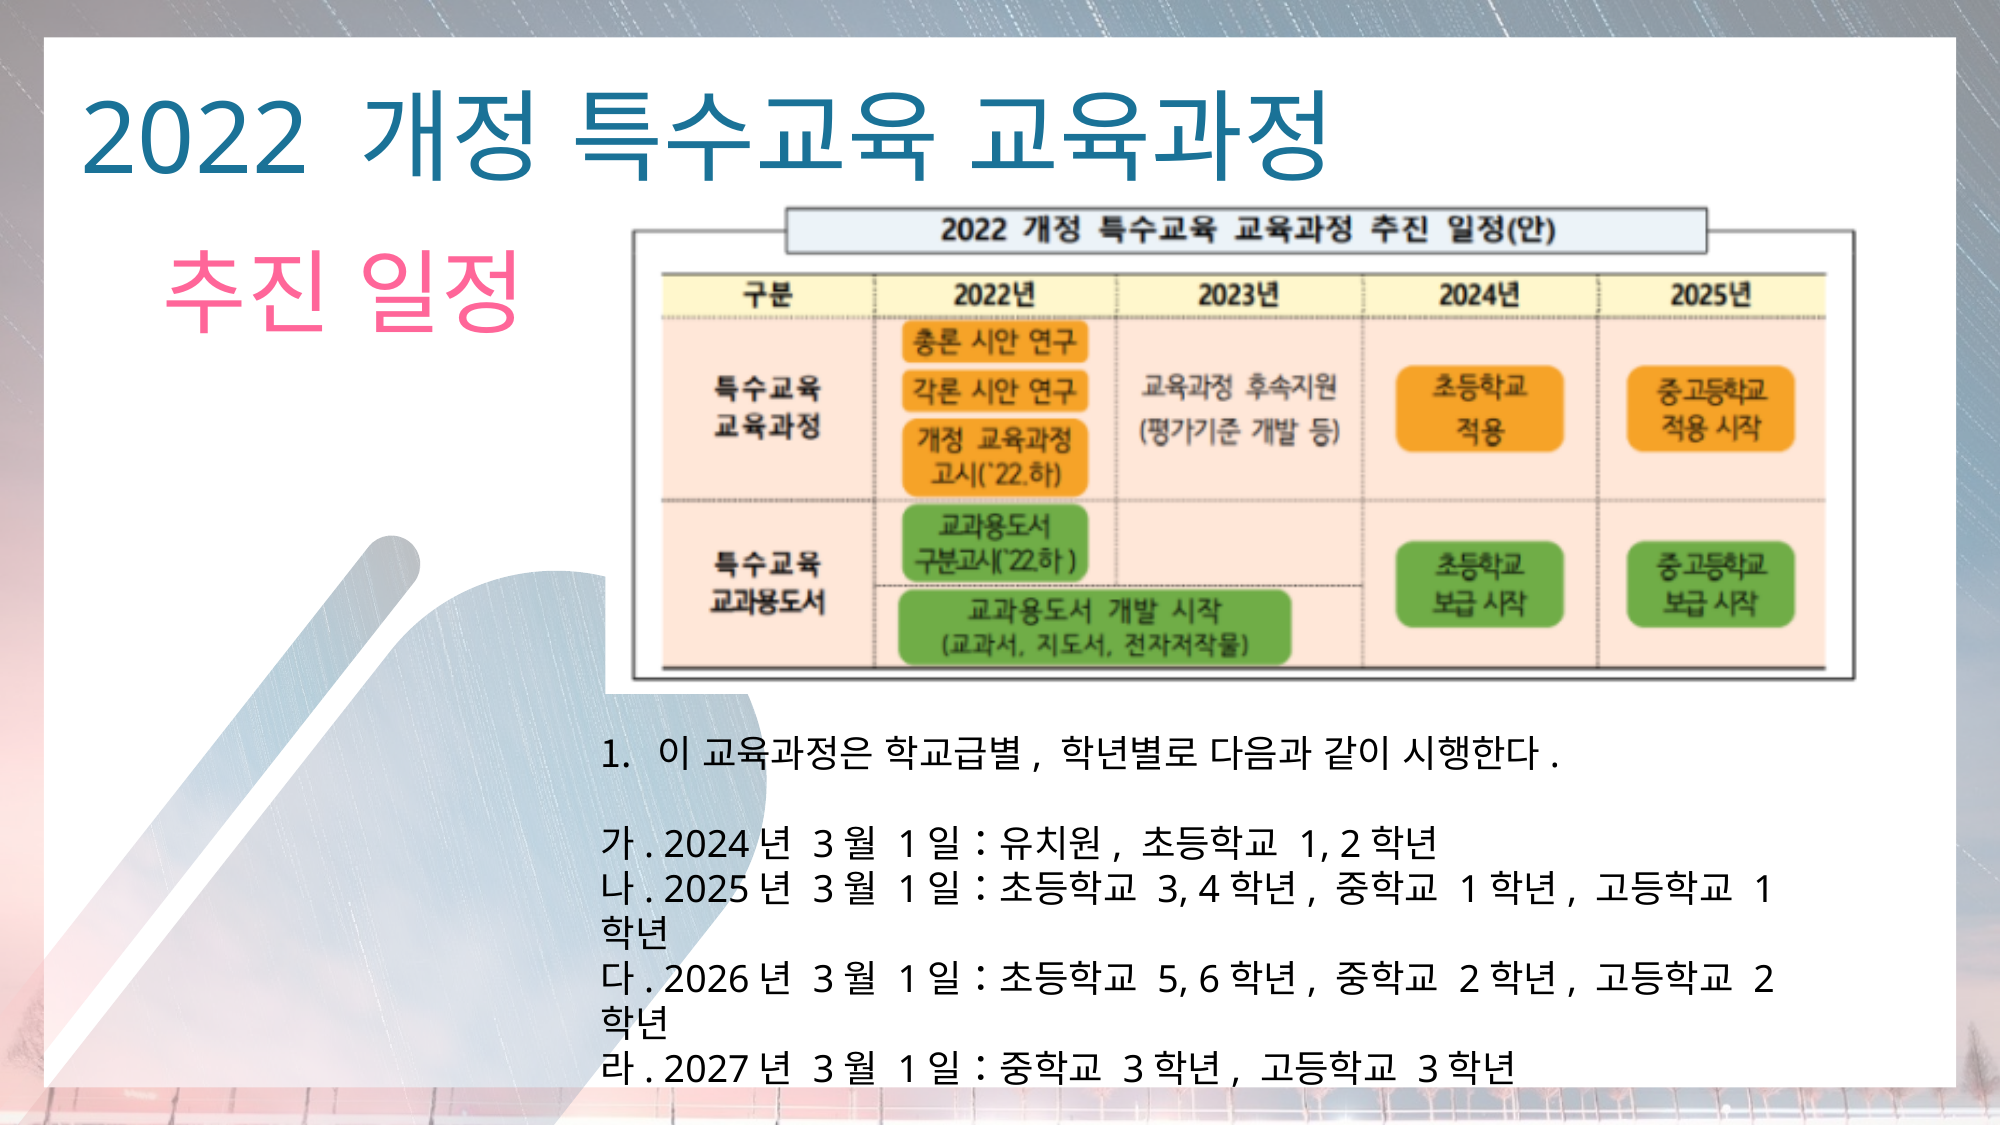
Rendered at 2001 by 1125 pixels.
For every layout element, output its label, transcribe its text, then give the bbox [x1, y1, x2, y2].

text_box [43, 36, 1957, 1088]
text_box 2022 개정 특수교육 교육과정 [65, 66, 1352, 201]
picture [605, 189, 1879, 694]
text_box 이 교육과정은 학교급별, 학년별로 다음과 같이 시행한다. 가. 2024년 3월 1일：유치원, 초등학교 1, 2학년 나. 2025년 3월 1일：초등학교 3, 4학년, 중학교 1학년, 고등학교 1학년 다. 2026년 3월 1일：초등학교 5, 6학년, 중학교 2학년, 고등학교 2학년 라. 2027년 3월 1일：중학교 3학년, 고등학교 3학년 [643, 722, 1852, 1098]
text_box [162, 466, 643, 1125]
text_box [111, 266, 605, 371]
text_box 추진 일정 [147, 237, 605, 342]
